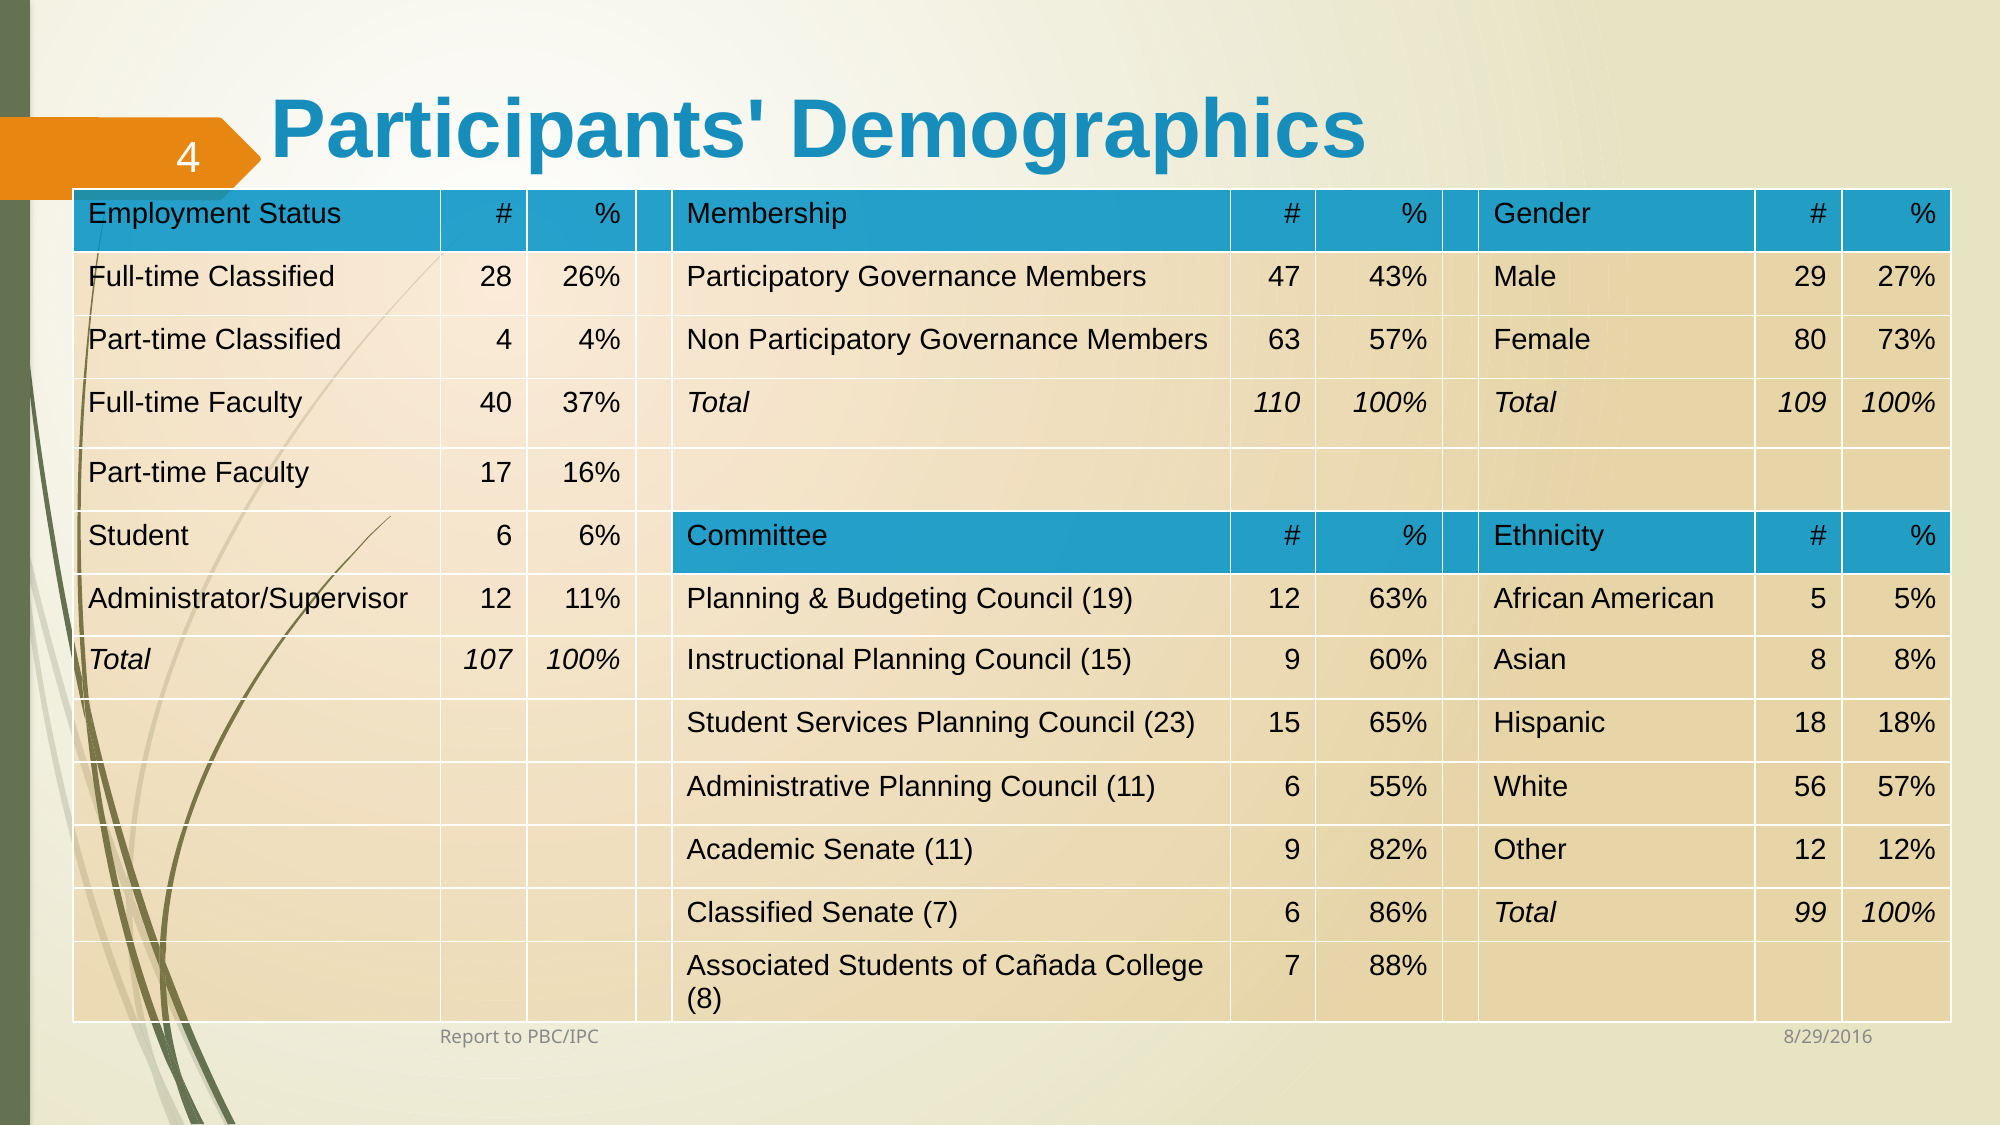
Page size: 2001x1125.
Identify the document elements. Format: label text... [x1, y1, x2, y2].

table_cell [1843, 942, 1950, 1021]
table_cell [1231, 449, 1315, 510]
table_cell African American [1479, 575, 1754, 635]
table_cell Asian [1479, 637, 1754, 698]
table_cell 65% [1316, 700, 1442, 761]
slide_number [1699, 1023, 1888, 1067]
table_cell [528, 826, 635, 887]
table_cell 6% [528, 512, 635, 573]
table_cell [637, 316, 671, 378]
table_cell 100% [528, 637, 635, 698]
table_cell Part-time Classified [74, 316, 440, 378]
table_cell Administrator/Supervisor [74, 575, 440, 635]
table_header [1443, 190, 1478, 251]
table_cell [637, 826, 671, 887]
table_cell Classified Senate (7) [673, 889, 1230, 941]
table_cell Total [673, 379, 1230, 447]
table_cell Committee [673, 512, 1230, 573]
table_cell [74, 826, 440, 887]
table_cell 110 [1231, 379, 1315, 447]
table_cell Part-time Faculty [74, 449, 440, 510]
table_cell 29 [1756, 253, 1841, 315]
table_cell [1443, 700, 1478, 761]
table_cell Instructional Planning Council (15) [673, 637, 1230, 698]
table_cell [637, 575, 671, 635]
table_cell Hispanic [1479, 700, 1754, 761]
table_cell [441, 826, 526, 887]
table_cell [637, 512, 671, 573]
table_cell [1843, 449, 1950, 510]
table_header Employment Status [74, 190, 440, 251]
table_cell 5 [1756, 575, 1841, 635]
table_cell Academic Senate (11) [673, 826, 1230, 887]
table_cell [637, 889, 671, 941]
table_cell Other [1479, 826, 1754, 887]
table_cell [1443, 449, 1478, 510]
table_cell [673, 449, 1230, 510]
table_cell 56 [1756, 763, 1841, 824]
table_cell 12 [441, 575, 526, 635]
table_cell Student Services Planning Council (23) [673, 700, 1230, 761]
table_cell 63 [1231, 316, 1315, 378]
table_cell 12 [1231, 575, 1315, 635]
table_cell 86% [1316, 889, 1442, 941]
table_cell [637, 942, 671, 1021]
table_cell [1756, 449, 1841, 510]
table_cell [1443, 826, 1478, 887]
table_cell 40 [441, 379, 526, 447]
table_cell [528, 700, 635, 761]
table_cell 107 [441, 637, 526, 698]
table_cell 100% [1316, 379, 1442, 447]
table_cell [637, 763, 671, 824]
table_cell 15 [1231, 700, 1315, 761]
table_cell 28 [441, 253, 526, 315]
table_cell 100% [1843, 889, 1950, 941]
table_cell [1479, 449, 1754, 510]
table_cell [1443, 889, 1478, 941]
table_cell [1479, 942, 1754, 1021]
table_cell Full-time Classified [74, 253, 440, 315]
table_cell 27% [1843, 253, 1950, 315]
table_cell [1443, 637, 1478, 698]
table_header # [1231, 190, 1315, 251]
table_cell [74, 763, 440, 824]
table_cell [637, 700, 671, 761]
table_cell % [1316, 512, 1442, 573]
table_cell [528, 889, 635, 941]
table_cell 82% [1316, 826, 1442, 887]
table_cell 18 [1756, 700, 1841, 761]
table_cell 43% [1316, 253, 1442, 315]
table_cell [1443, 379, 1478, 447]
table_cell 18% [1843, 700, 1950, 761]
table_cell [1756, 942, 1841, 1021]
table_cell Ethnicity [1479, 512, 1754, 573]
table_cell # [1231, 512, 1315, 573]
table_header # [441, 190, 526, 251]
table_cell 6 [441, 512, 526, 573]
table_cell 100% [1843, 379, 1950, 447]
table_cell [441, 700, 526, 761]
table_cell Male [1479, 253, 1754, 315]
table_cell 88% [1316, 942, 1442, 1021]
table_cell 6 [1231, 889, 1315, 941]
table_cell [637, 449, 671, 510]
table_cell 4 [441, 316, 526, 378]
table_cell 55% [1316, 763, 1442, 824]
table_cell [74, 700, 440, 761]
table_cell 12% [1843, 826, 1950, 887]
table_cell 26% [528, 253, 635, 315]
table_cell Full-time Faculty [74, 379, 440, 447]
table_cell 12 [1756, 826, 1841, 887]
table_cell % [1843, 512, 1950, 573]
table_cell 6 [1231, 763, 1315, 824]
table_cell [1443, 763, 1478, 824]
slide_number 4 [87, 129, 216, 188]
table_cell 7 [1231, 942, 1315, 1021]
table_cell 8% [1843, 637, 1950, 698]
table_cell 60% [1316, 637, 1442, 698]
table_cell [637, 379, 671, 447]
table_cell Total [74, 637, 440, 698]
table_cell Planning & Budgeting Council (19) [673, 575, 1230, 635]
table_cell # [1756, 512, 1841, 573]
table_cell [1443, 575, 1478, 635]
table_cell [74, 889, 440, 941]
table_cell 17 [441, 449, 526, 510]
table_cell [441, 763, 526, 824]
table_cell [1443, 512, 1478, 573]
title Participants' Demographics [255, 67, 1852, 188]
table_header [637, 190, 671, 251]
table_cell Non Participatory Governance Members [673, 316, 1230, 378]
table_cell [637, 637, 671, 698]
table_cell [528, 942, 635, 1021]
table_cell [1443, 316, 1478, 378]
table_cell 9 [1231, 826, 1315, 887]
table_cell [637, 253, 671, 315]
table_cell Associated Students of Cañada College (8) [673, 942, 1230, 1021]
table_cell [74, 942, 440, 1021]
table_cell 37% [528, 379, 635, 447]
table_cell [1443, 253, 1478, 315]
table_cell 16% [528, 449, 635, 510]
table_cell 11% [528, 575, 635, 635]
table_cell Administrative Planning Council (11) [673, 763, 1230, 824]
table_cell Total [1479, 889, 1754, 941]
table_cell 80 [1756, 316, 1841, 378]
table_header % [1316, 190, 1442, 251]
table_cell [441, 889, 526, 941]
table_header # [1756, 190, 1841, 251]
table_cell Female [1479, 316, 1754, 378]
table_header % [528, 190, 635, 251]
footer Report to PBC/IPC [424, 1023, 1675, 1067]
table_cell 73% [1843, 316, 1950, 378]
table_cell [1316, 449, 1442, 510]
table_cell Total [1479, 379, 1754, 447]
table_cell [441, 942, 526, 1021]
table_cell [528, 763, 635, 824]
table_cell 47 [1231, 253, 1315, 315]
table_header Gender [1479, 190, 1754, 251]
table_cell [1443, 942, 1478, 1021]
table_cell Participatory Governance Members [673, 253, 1230, 315]
table_cell Student [74, 512, 440, 573]
table_cell 99 [1756, 889, 1841, 941]
table_cell 8 [1756, 637, 1841, 698]
table_cell White [1479, 763, 1754, 824]
table_cell 63% [1316, 575, 1442, 635]
table_header Membership [673, 190, 1230, 251]
table_cell 5% [1843, 575, 1950, 635]
table_cell 57% [1843, 763, 1950, 824]
table_cell 9 [1231, 637, 1315, 698]
table_cell 57% [1316, 316, 1442, 378]
table_cell 4% [528, 316, 635, 378]
table_header % [1843, 190, 1950, 251]
table_cell 109 [1756, 379, 1841, 447]
